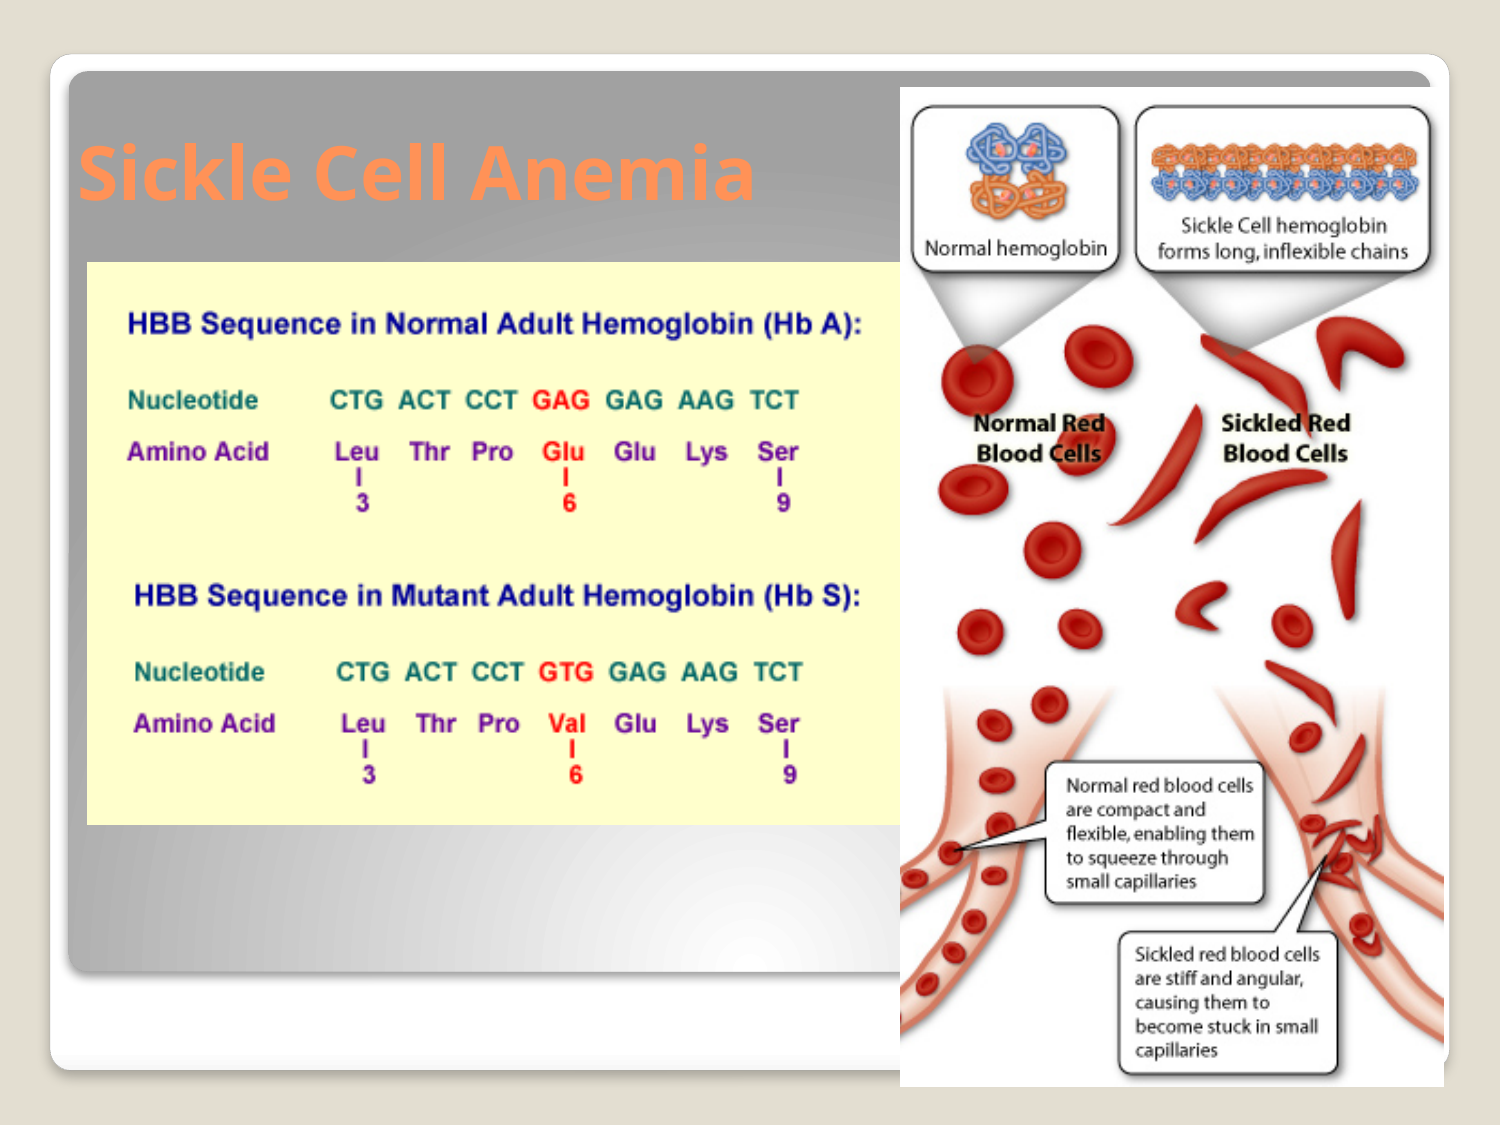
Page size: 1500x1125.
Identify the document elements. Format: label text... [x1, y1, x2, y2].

picture [86, 87, 1444, 1087]
title Sickle Cell Anemia [62, 50, 1405, 223]
